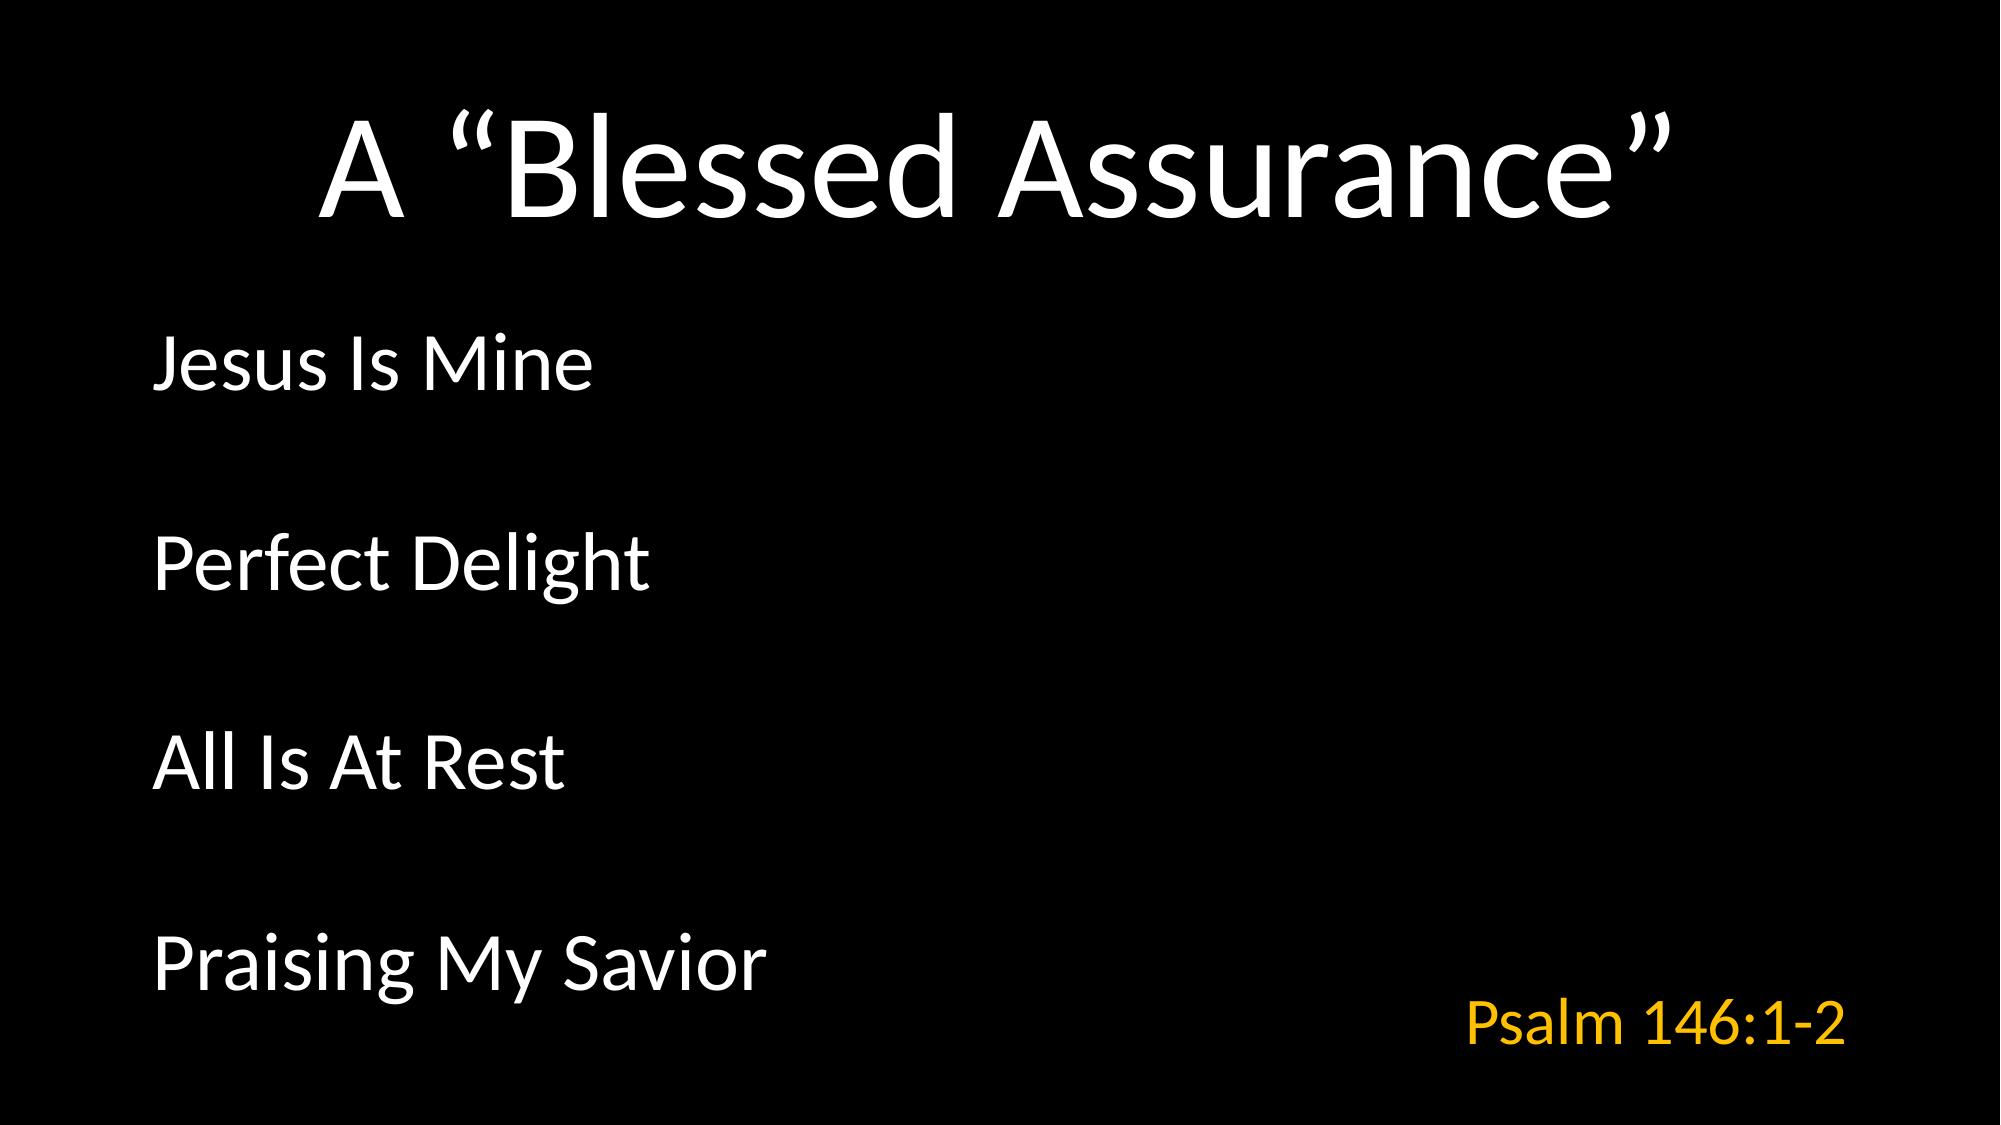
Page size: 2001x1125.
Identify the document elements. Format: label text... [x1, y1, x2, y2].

list Psalm 146:1-2 [1012, 299, 1863, 1066]
title A “Blessed Assurance” [137, 59, 1863, 278]
list Jesus Is Mine Perfect Delight All Is At Rest Praising My Savior [137, 299, 988, 1066]
